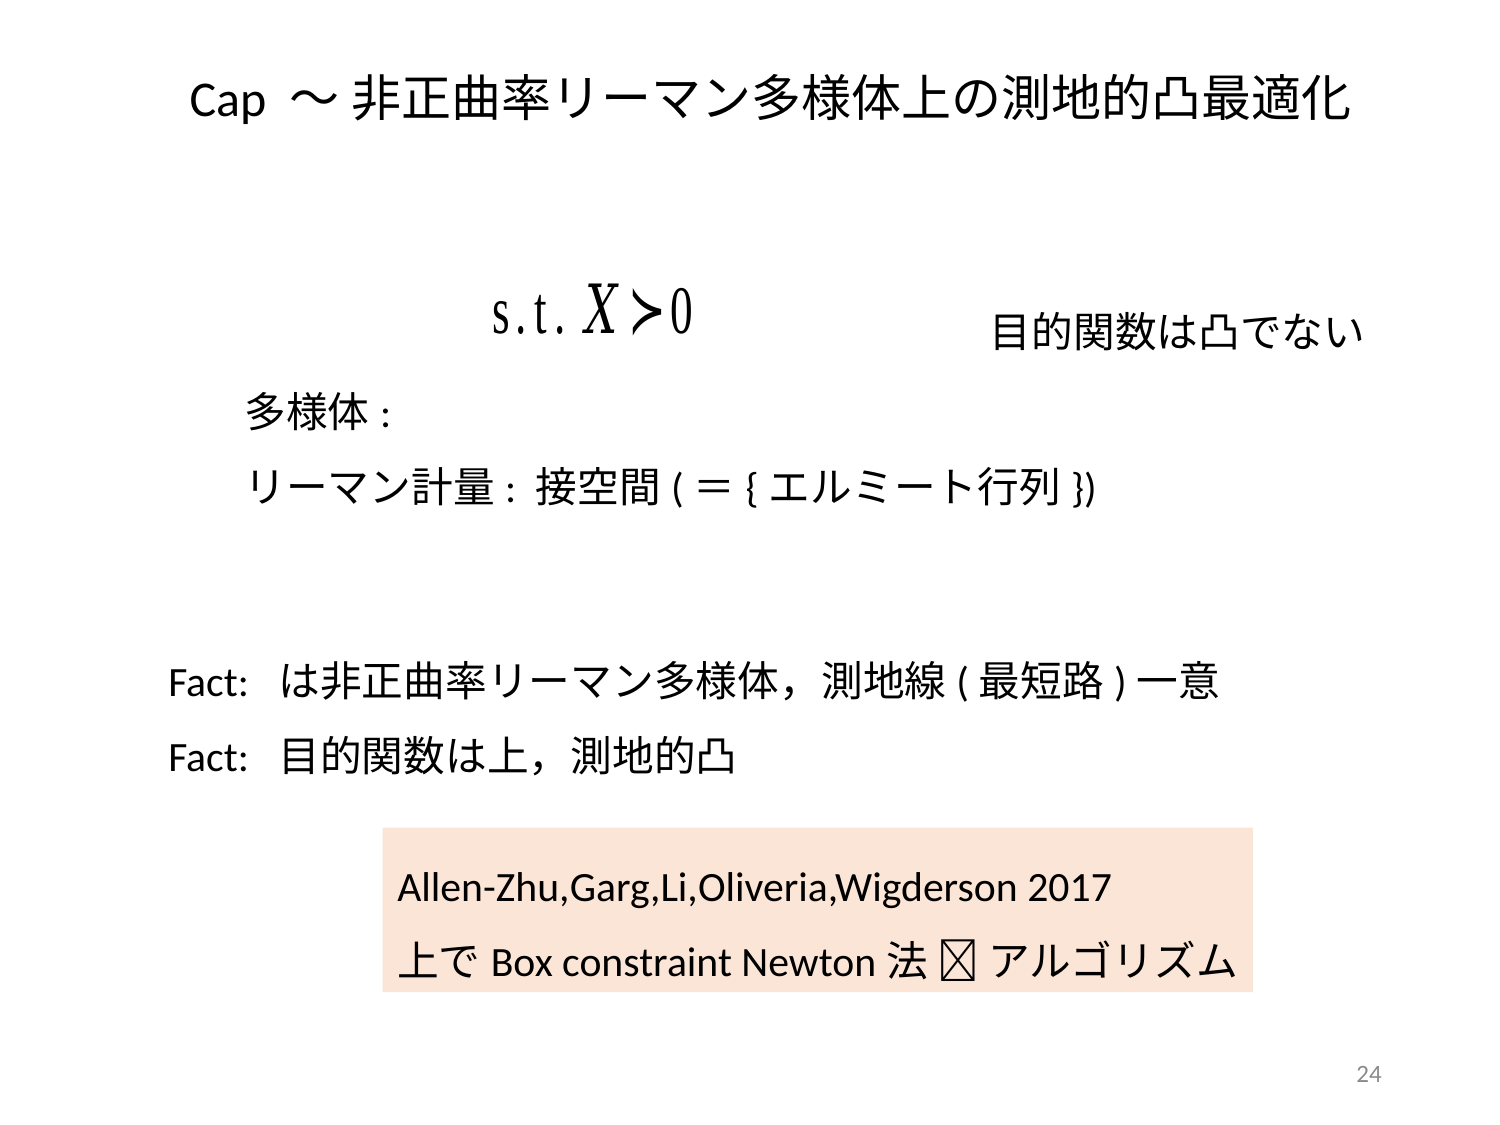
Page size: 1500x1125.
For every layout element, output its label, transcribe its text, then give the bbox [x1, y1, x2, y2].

text_box Cap ～ 非正曲率リーマン多様体上の測地的凸最適化 [174, 29, 1366, 135]
text_box 目的関数は凸でない [975, 273, 1381, 364]
slide_number 24 [1059, 1042, 1397, 1103]
